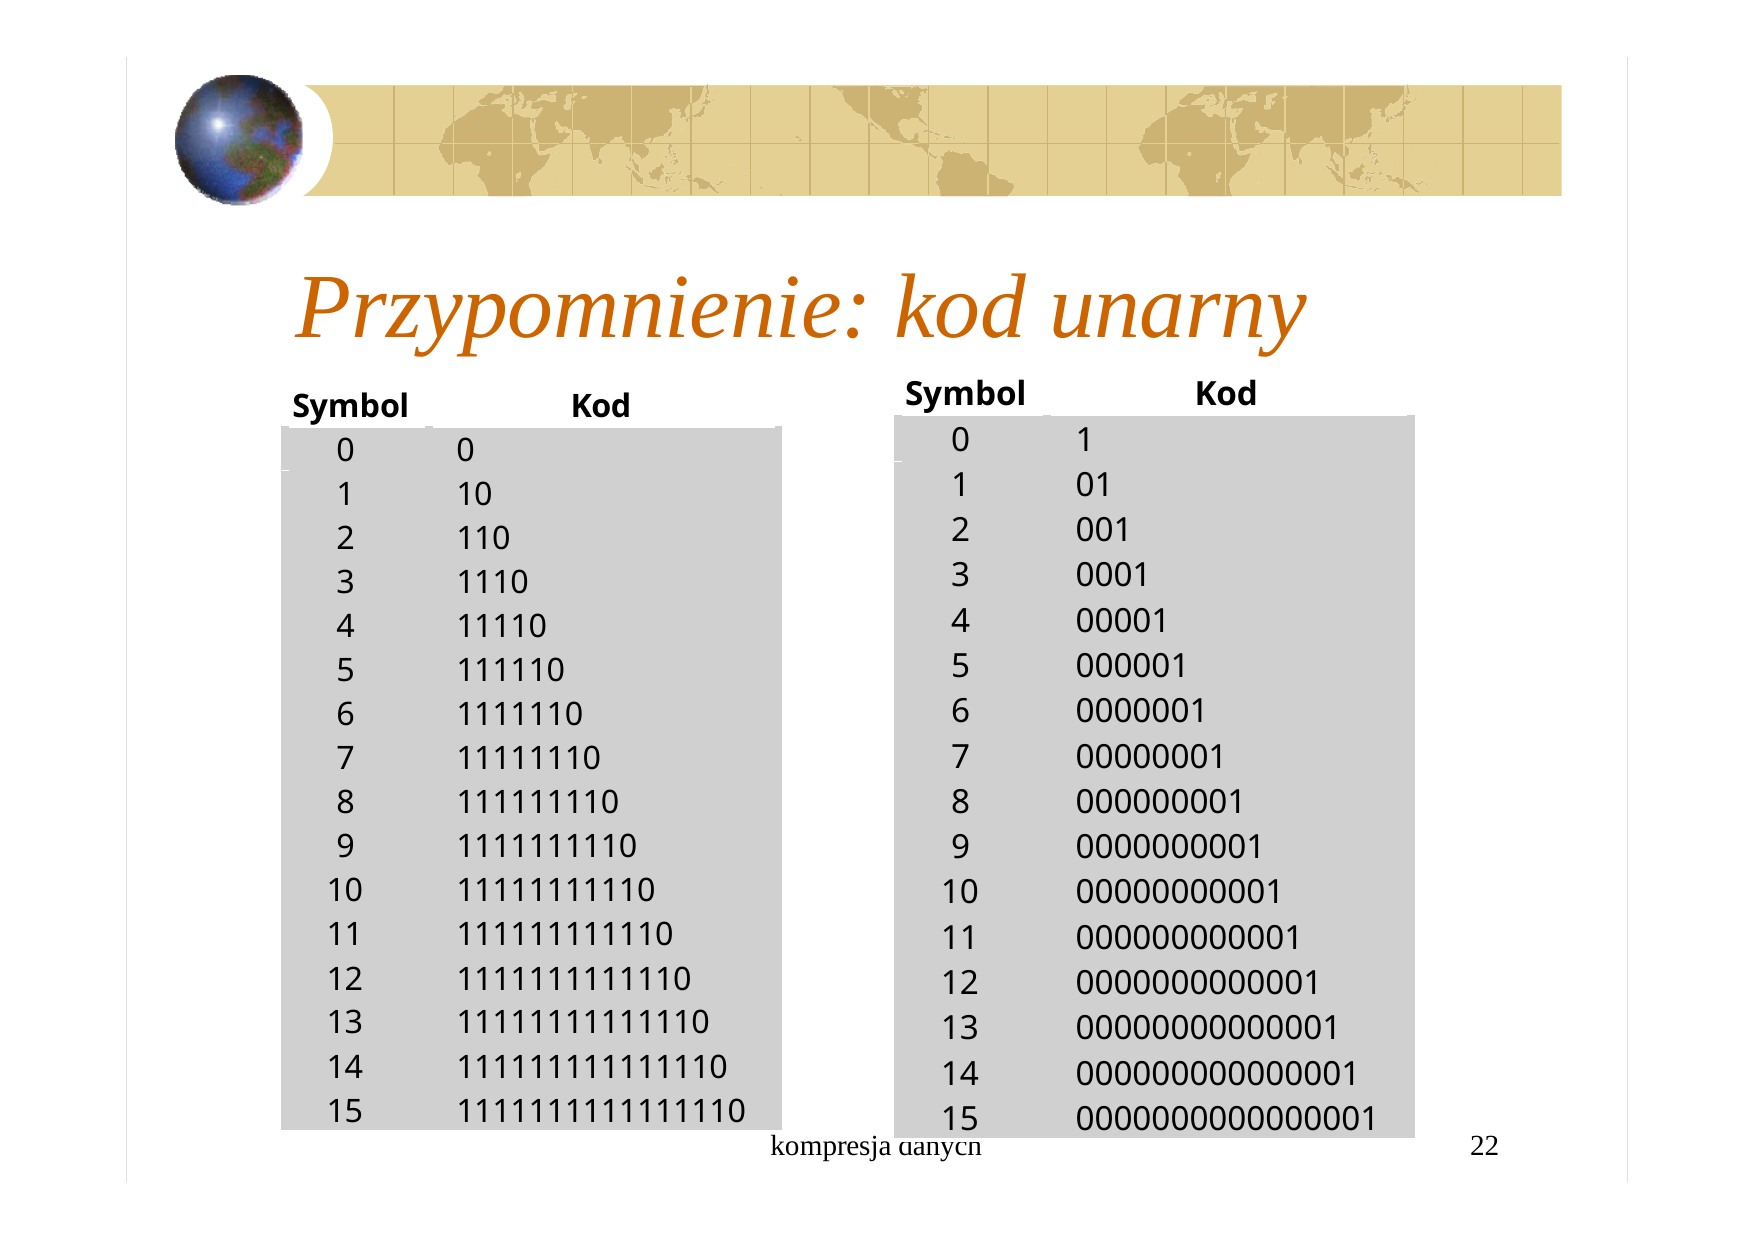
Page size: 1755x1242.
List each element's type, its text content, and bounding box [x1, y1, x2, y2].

table_cell 1111111111111110 [433, 1088, 775, 1130]
table_cell 14 [902, 1050, 1043, 1095]
table_cell 1111111111110 [433, 956, 775, 999]
table_cell 13 [289, 1000, 425, 1043]
table_cell 0 [902, 416, 1043, 460]
table_cell 2 [902, 507, 1043, 551]
table_cell 8 [289, 780, 425, 823]
picture [127, 57, 1627, 1183]
table_cell 001 [1051, 507, 1407, 551]
table_cell 9 [902, 824, 1043, 868]
table_cell 1 [902, 461, 1043, 506]
table_cell 00000000001 [1051, 869, 1407, 913]
table_cell 00001 [1051, 597, 1407, 642]
table_cell 1 [289, 472, 425, 515]
table_cell 00000000000001 [1051, 1005, 1407, 1049]
table_cell 7 [289, 736, 425, 779]
table_cell 0000000000001 [1051, 960, 1407, 1004]
table_cell 110 [433, 516, 775, 559]
table_cell 15 [902, 1096, 1043, 1138]
table_cell 10 [289, 868, 425, 911]
table_cell 11 [289, 912, 425, 955]
table_cell 14 [289, 1044, 425, 1087]
table_header Symbol [281, 385, 429, 426]
table_cell 2 [289, 516, 425, 559]
table_cell 15 [289, 1088, 425, 1130]
table_cell 13 [902, 1005, 1043, 1049]
table_cell 12 [289, 956, 425, 999]
table_cell 1110 [433, 560, 775, 603]
table_cell 000000000000001 [1051, 1050, 1407, 1095]
table_cell 111111111110 [433, 912, 775, 955]
title Przypomnienie: kod unarny [180, 245, 1574, 355]
table_cell 5 [902, 643, 1043, 687]
table_cell 11110 [433, 604, 775, 647]
table_cell 01 [1051, 461, 1407, 506]
table_cell 11 [902, 914, 1043, 959]
table_cell 9 [289, 824, 425, 867]
slide_number 22 [1466, 1126, 1504, 1164]
table_header [779, 385, 783, 427]
table_cell 12 [902, 960, 1043, 1004]
table_cell 0000001 [1051, 688, 1407, 732]
table_cell 4 [289, 604, 425, 647]
footer kompresja danych [768, 1126, 986, 1164]
table_cell 000000000001 [1051, 914, 1407, 959]
table_cell 4 [902, 597, 1043, 642]
table_cell 8 [902, 779, 1043, 823]
table_cell 0 [289, 428, 425, 471]
table_cell 1111110 [433, 692, 775, 735]
table_cell 6 [902, 688, 1043, 732]
text_box [175, 75, 303, 152]
table_cell 0000000000000001 [1051, 1096, 1407, 1138]
table_cell 111111110 [433, 780, 775, 823]
table_cell 11111110 [433, 736, 775, 779]
table_cell 3 [289, 560, 425, 603]
table_cell 7 [902, 733, 1043, 778]
table_cell 111111111111110 [433, 1044, 775, 1087]
table_cell 6 [289, 692, 425, 735]
table_cell 0000000001 [1051, 824, 1407, 868]
table_cell 1 [1051, 416, 1407, 460]
table_cell 5 [289, 648, 425, 691]
table_cell 000000001 [1051, 779, 1407, 823]
table_cell 0001 [1051, 552, 1407, 596]
table_cell 3 [902, 552, 1043, 596]
table_header Kod [429, 385, 778, 426]
table_cell 000001 [1051, 643, 1407, 687]
table_cell 10 [433, 472, 775, 515]
table_cell 10 [902, 869, 1043, 913]
table_cell 1111111110 [433, 824, 775, 867]
table_header Kod [1047, 372, 1411, 415]
table_header Symbol [893, 372, 1047, 415]
table_cell 111110 [433, 648, 775, 691]
table_cell 0 [433, 428, 775, 471]
text_box [175, 152, 304, 208]
table_cell 00000001 [1051, 733, 1407, 778]
table_cell 11111111110 [433, 868, 775, 911]
table_cell 11111111111110 [433, 1000, 775, 1043]
